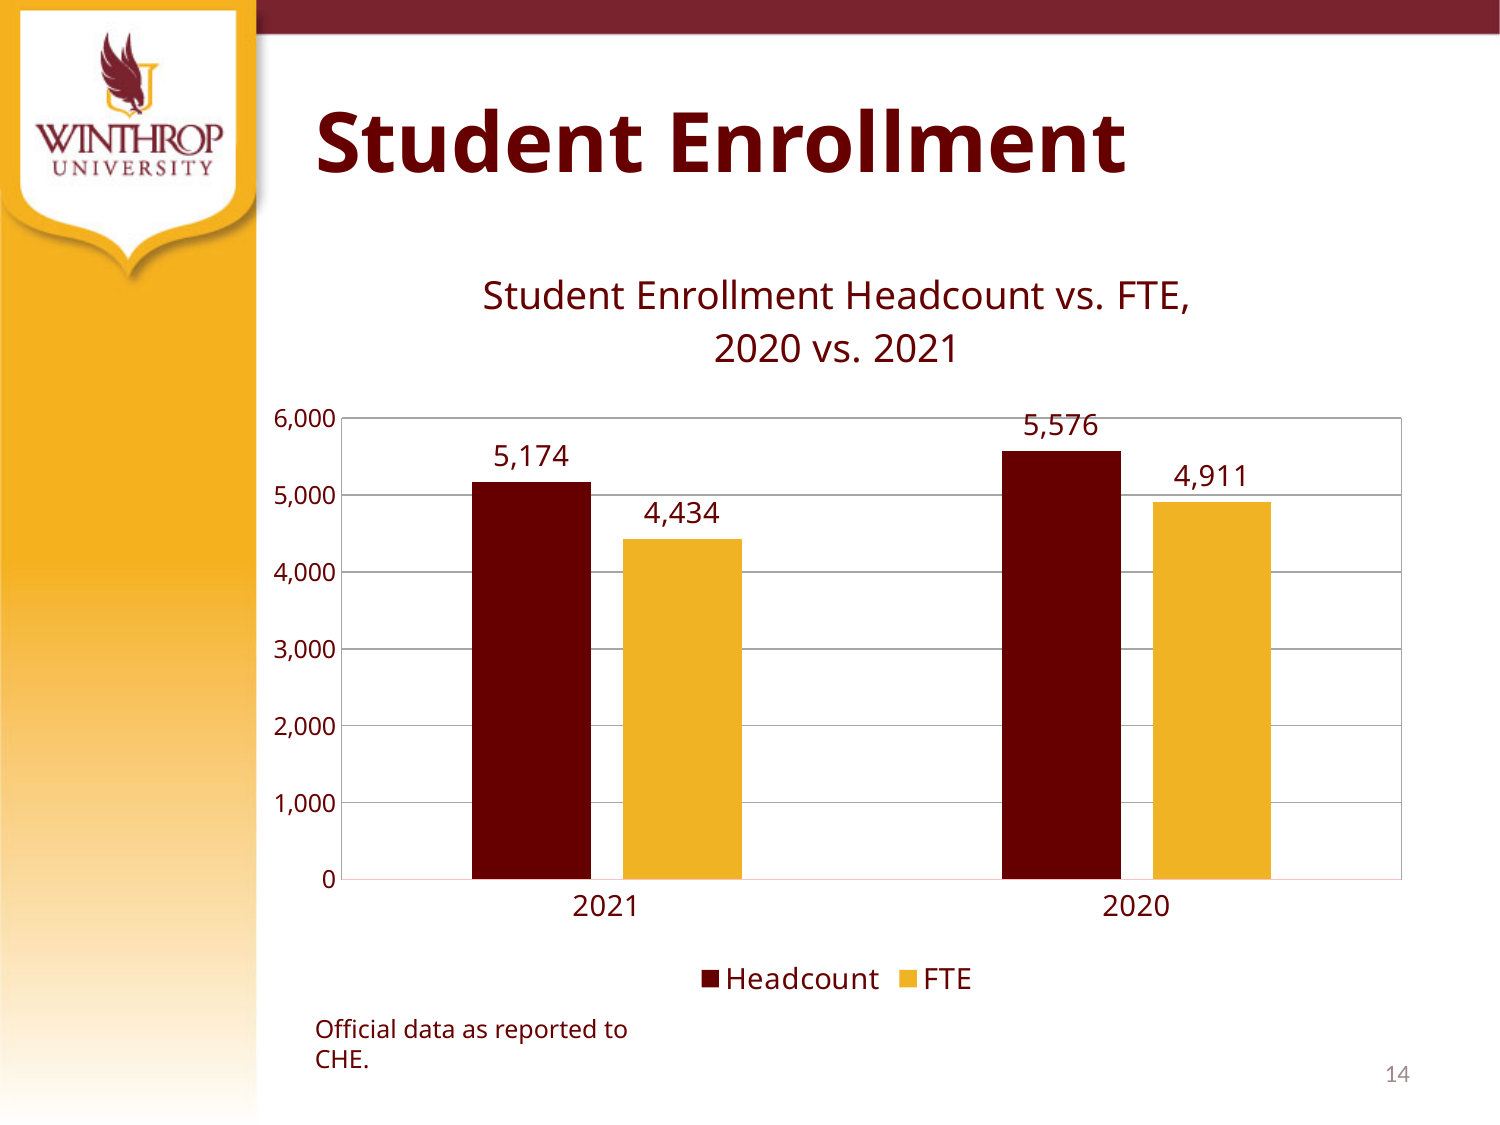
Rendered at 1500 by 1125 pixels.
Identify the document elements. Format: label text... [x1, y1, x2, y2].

picture [0, 0, 1500, 1125]
text_box Official data as reported to CHE. [300, 1014, 700, 1081]
chart [249, 232, 1426, 1006]
slide_number 14 [1074, 1042, 1425, 1103]
title Student Enrollment [300, 45, 1500, 233]
